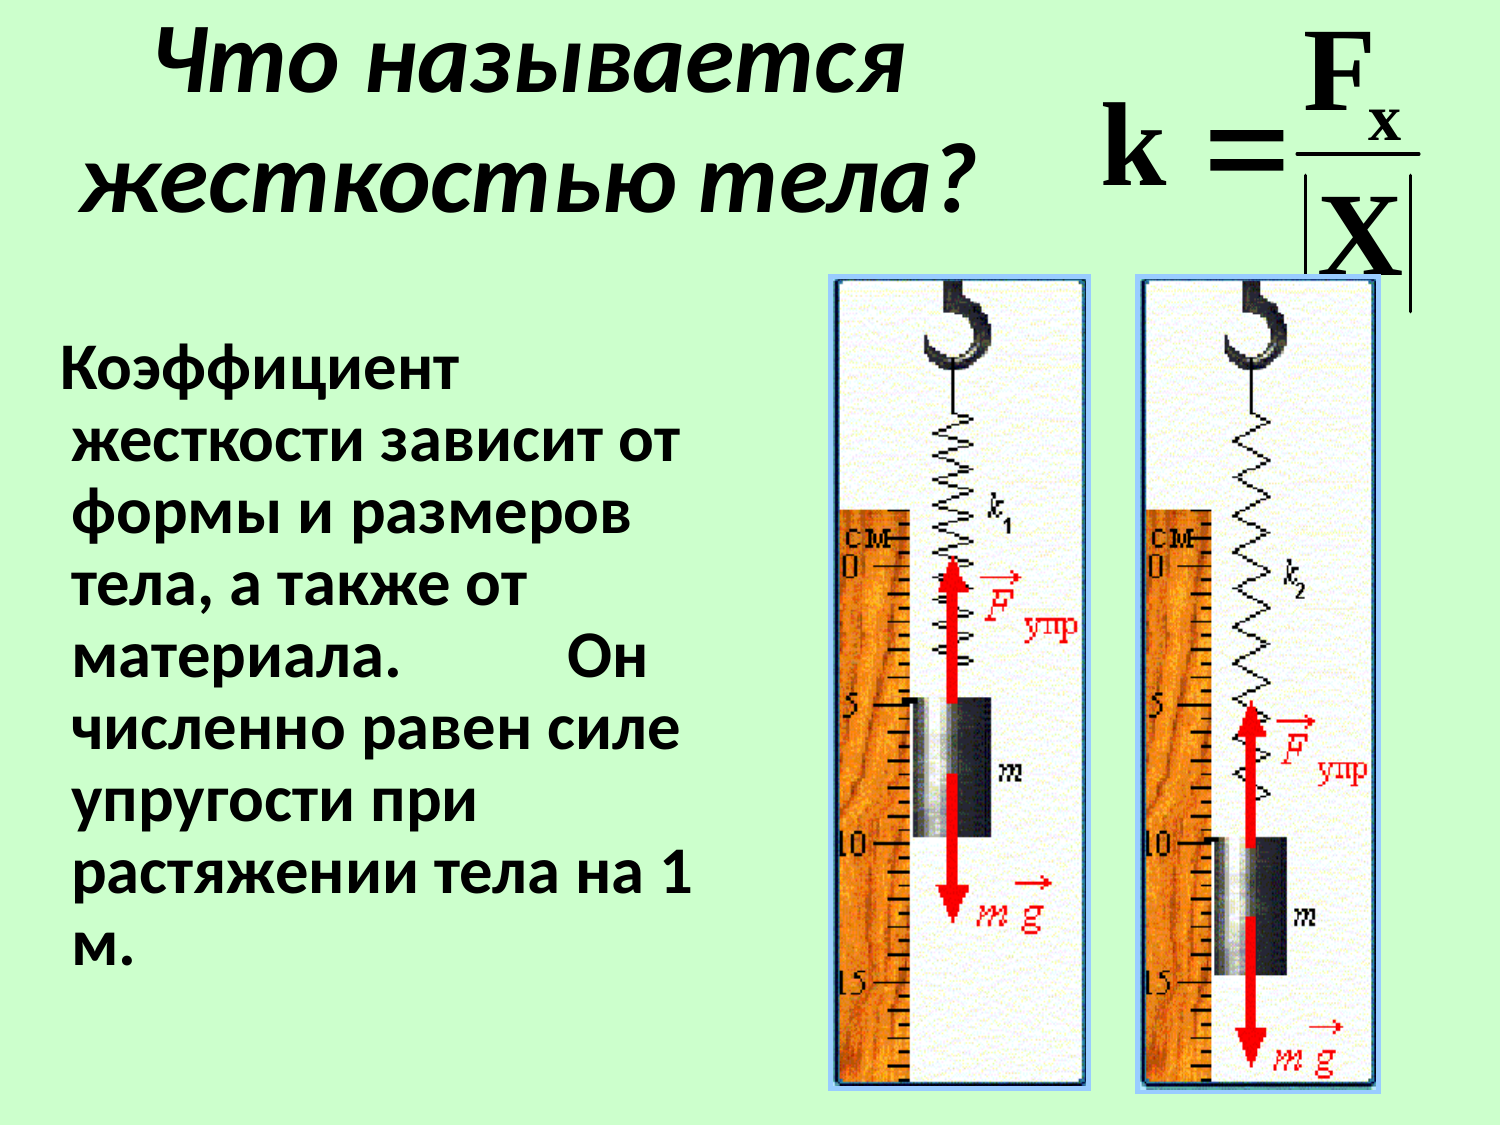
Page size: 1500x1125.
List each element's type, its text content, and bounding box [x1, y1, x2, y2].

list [1092, 0, 1438, 326]
title Что называется жесткостью тела? [0, 0, 1058, 226]
list Коэффициент жесткости зависит от формы и размеров тела, а также от материала. Он численно равен силе упругости при растяжении тела на 1 м. [0, 324, 774, 1059]
picture [1139, 278, 1377, 1090]
picture [832, 278, 1087, 1087]
